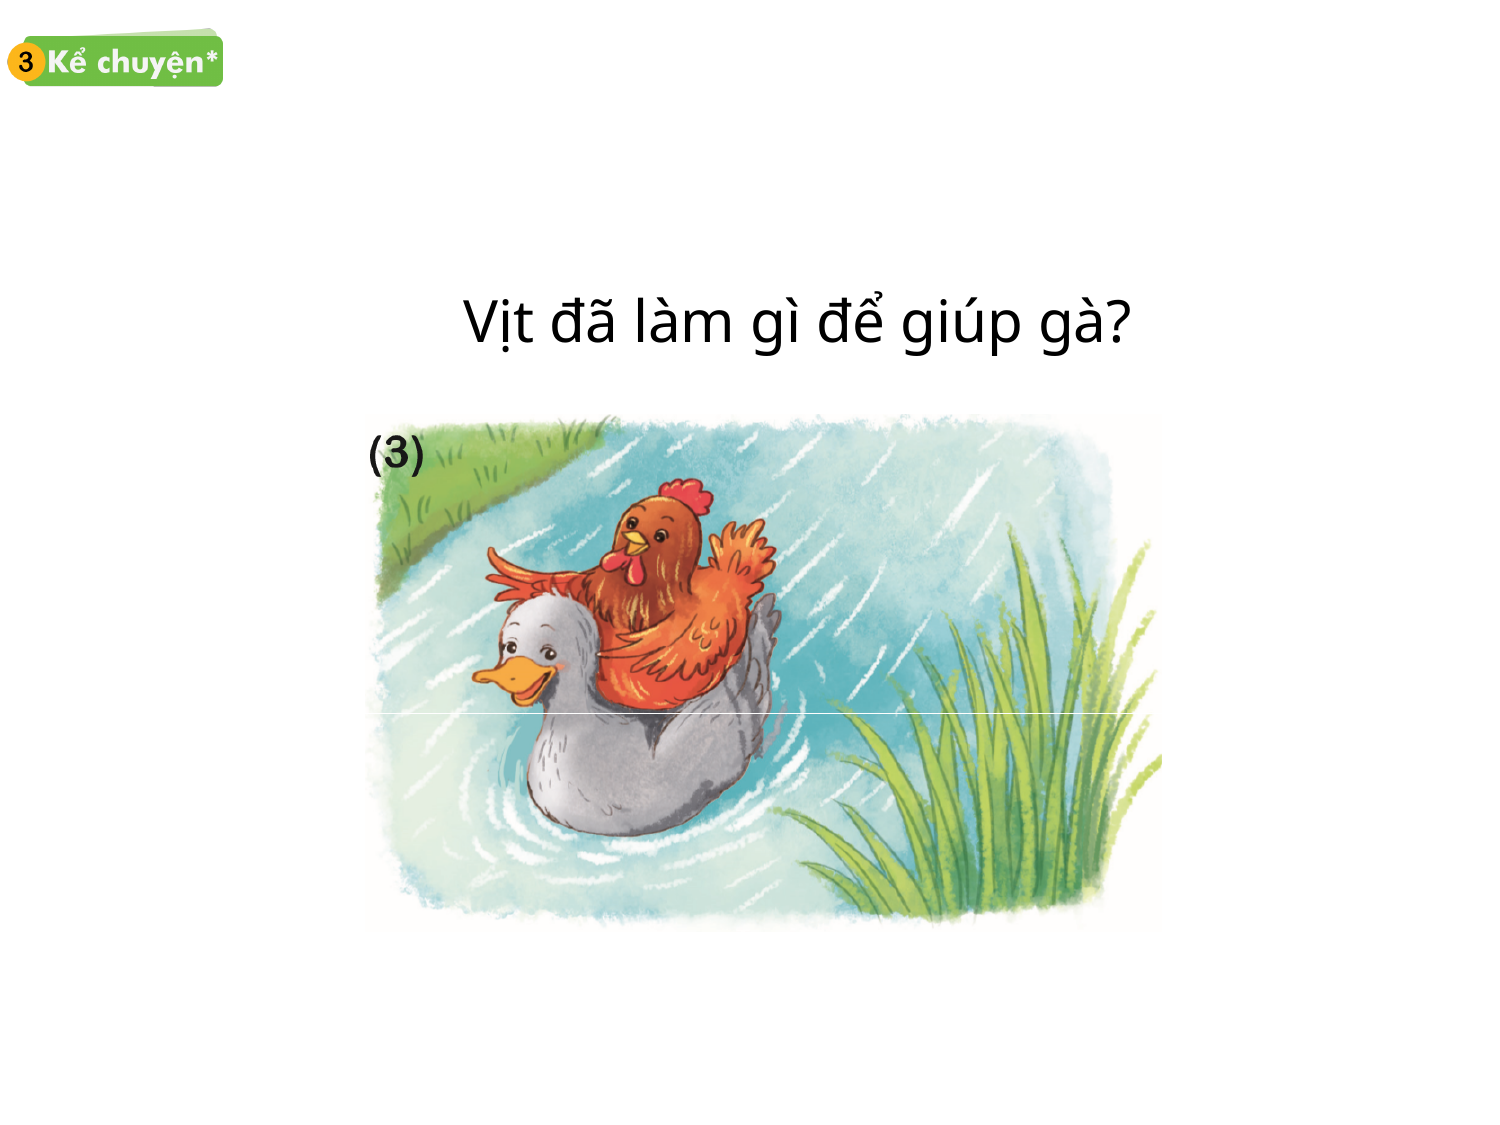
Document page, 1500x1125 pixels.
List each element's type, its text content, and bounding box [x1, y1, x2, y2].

picture [0, 25, 229, 93]
text_box Vịt đã làm gì để giúp gà? [448, 276, 1148, 362]
picture [364, 414, 1163, 933]
